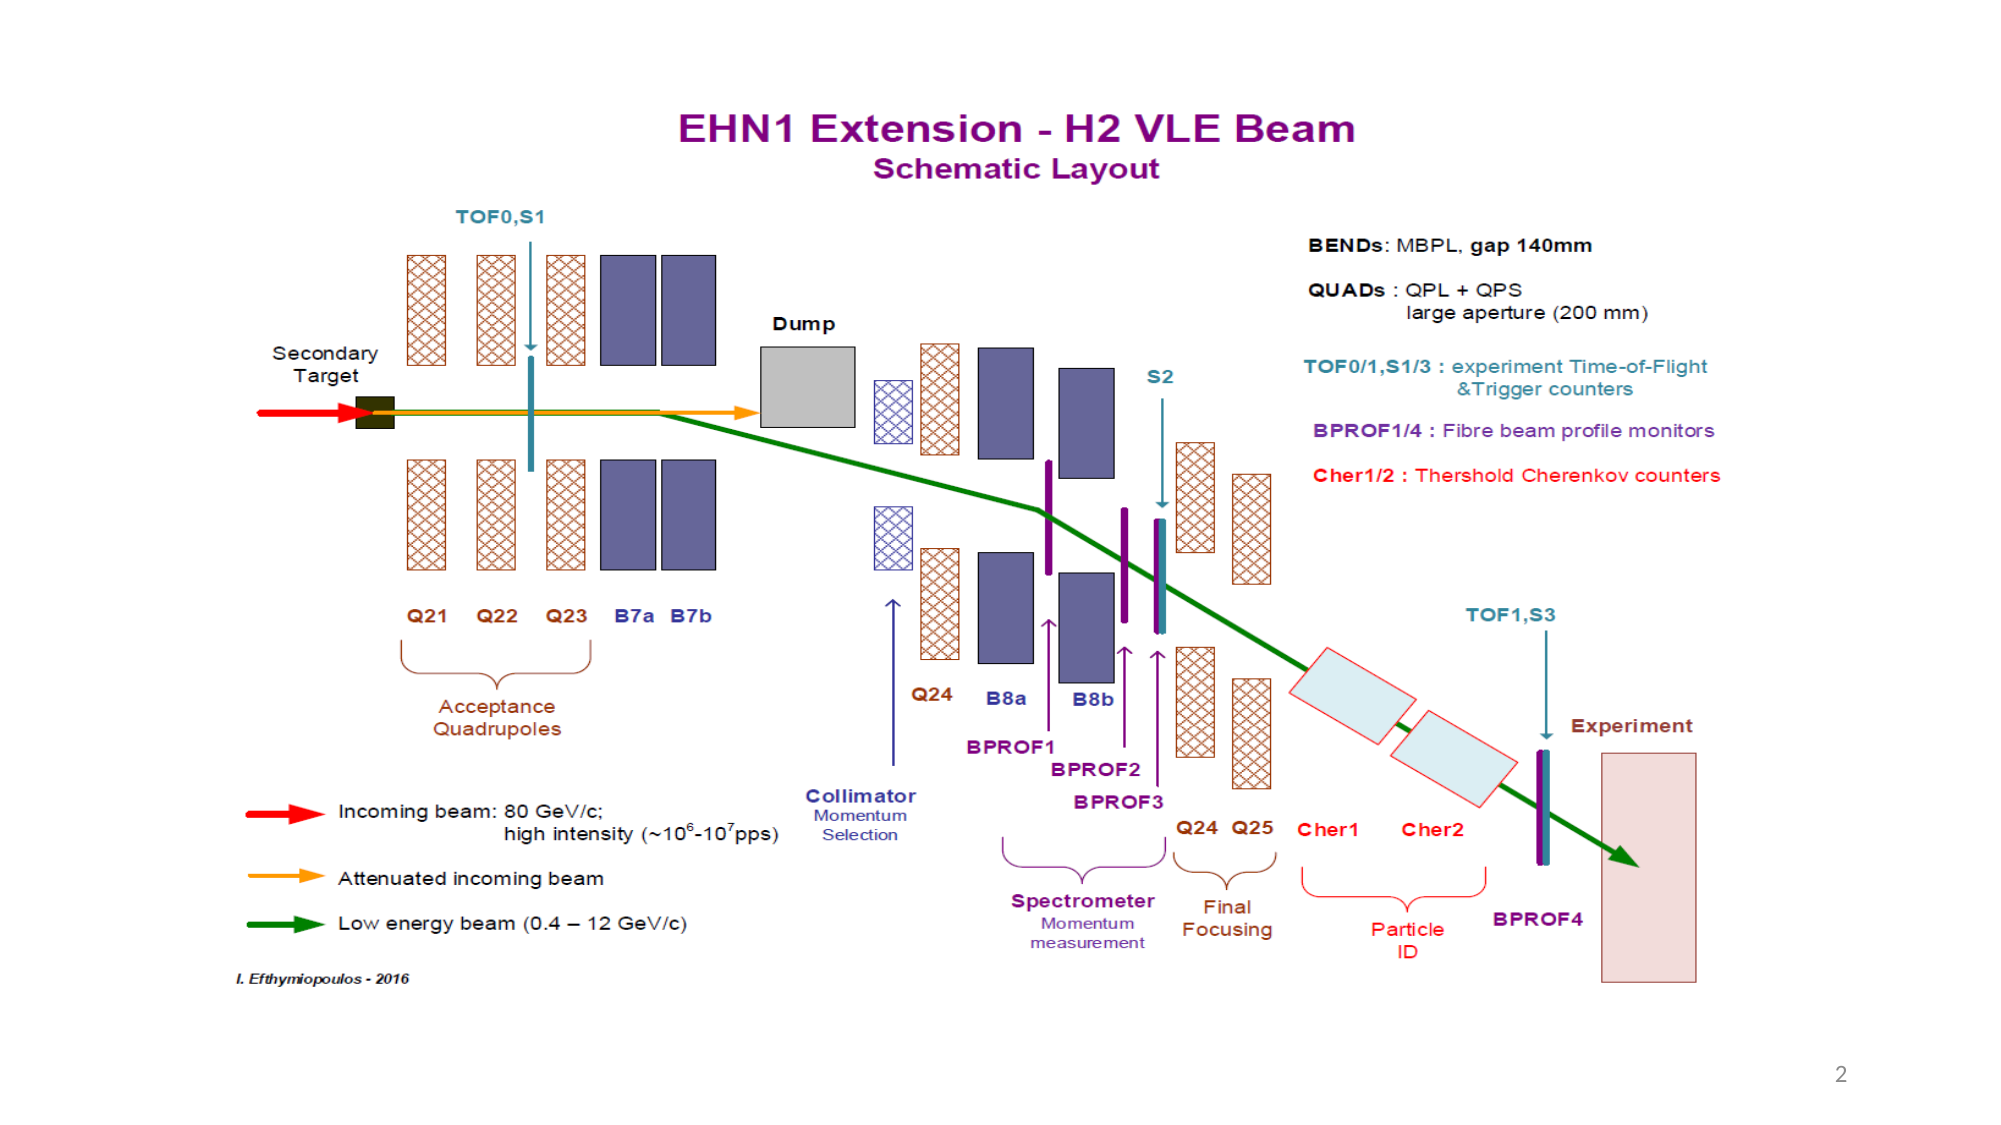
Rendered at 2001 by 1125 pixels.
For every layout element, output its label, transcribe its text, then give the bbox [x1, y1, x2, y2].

picture [209, 90, 1746, 997]
slide_number 2 [1412, 1042, 1863, 1103]
